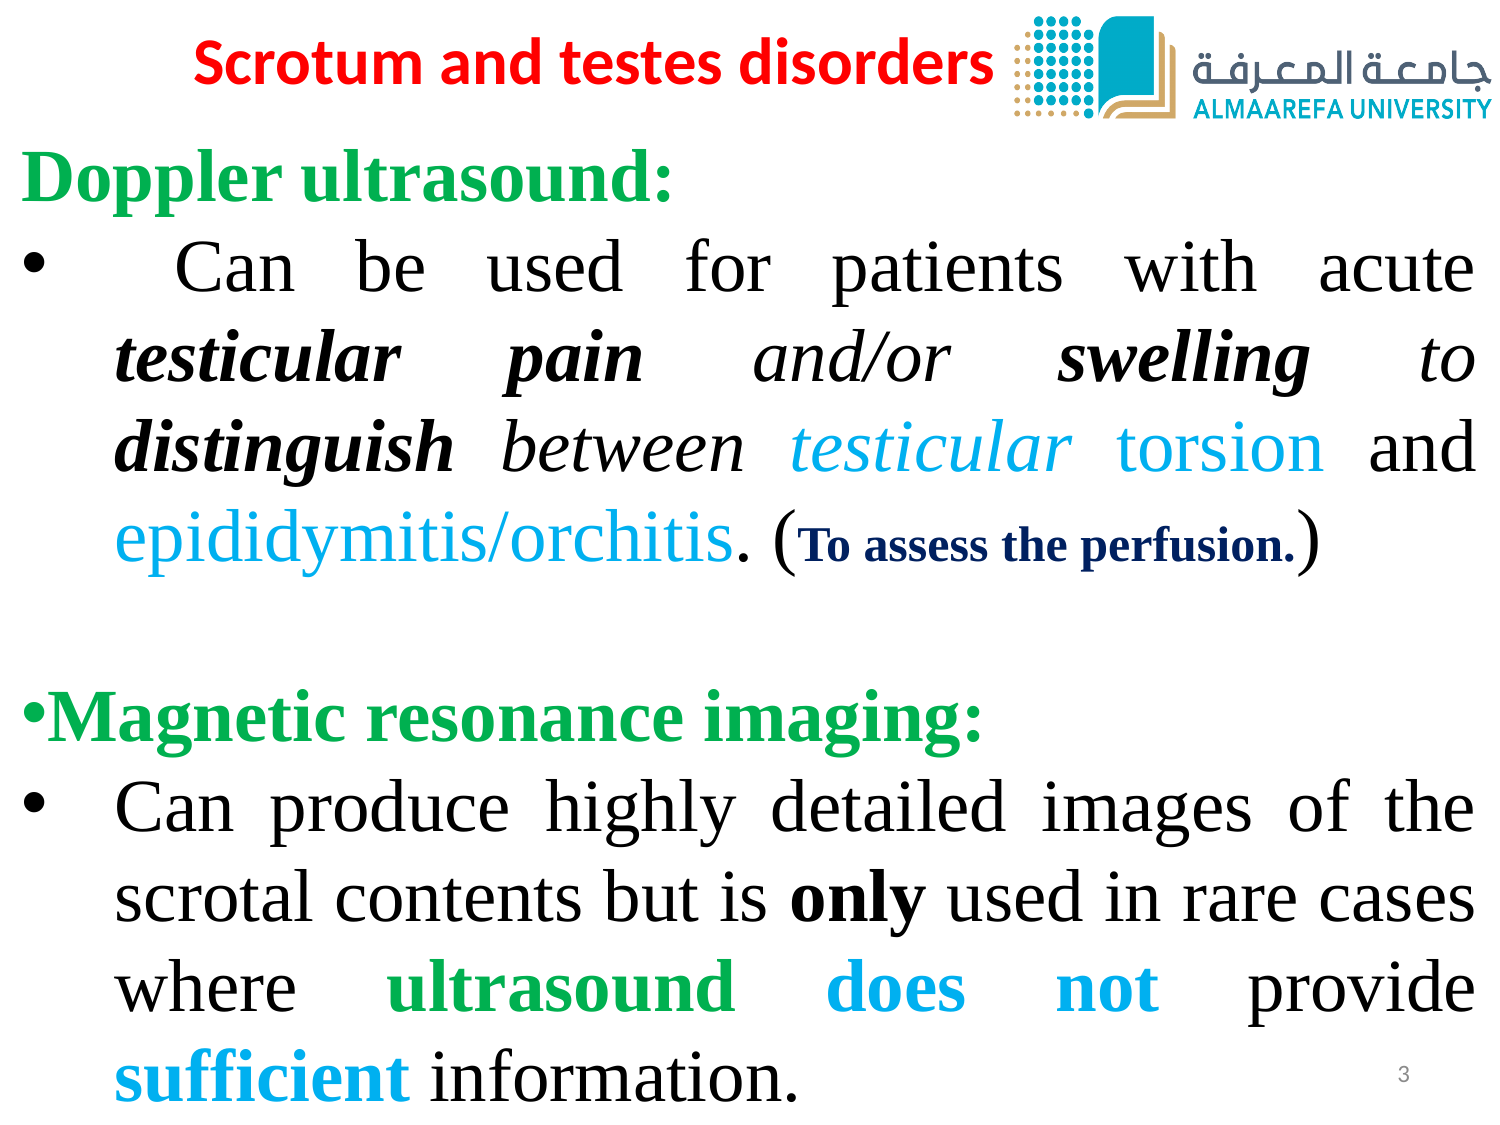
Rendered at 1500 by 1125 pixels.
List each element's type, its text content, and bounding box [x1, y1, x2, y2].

picture [1013, 16, 1492, 119]
text_box Doppler ultrasound: Can be used for patients with acute testicular pain and/or swelling to distinguish between testicular torsion and epididymitis/orchitis. (To assess the perfusion.) Magnetic resonance imaging: Can produce highly detailed images of the scrotal contents but is only used in rare cases where ultrasound does not provide sufficient information. [6, 118, 1492, 1124]
text_box Scrotum and testes disorders [178, 10, 1011, 105]
